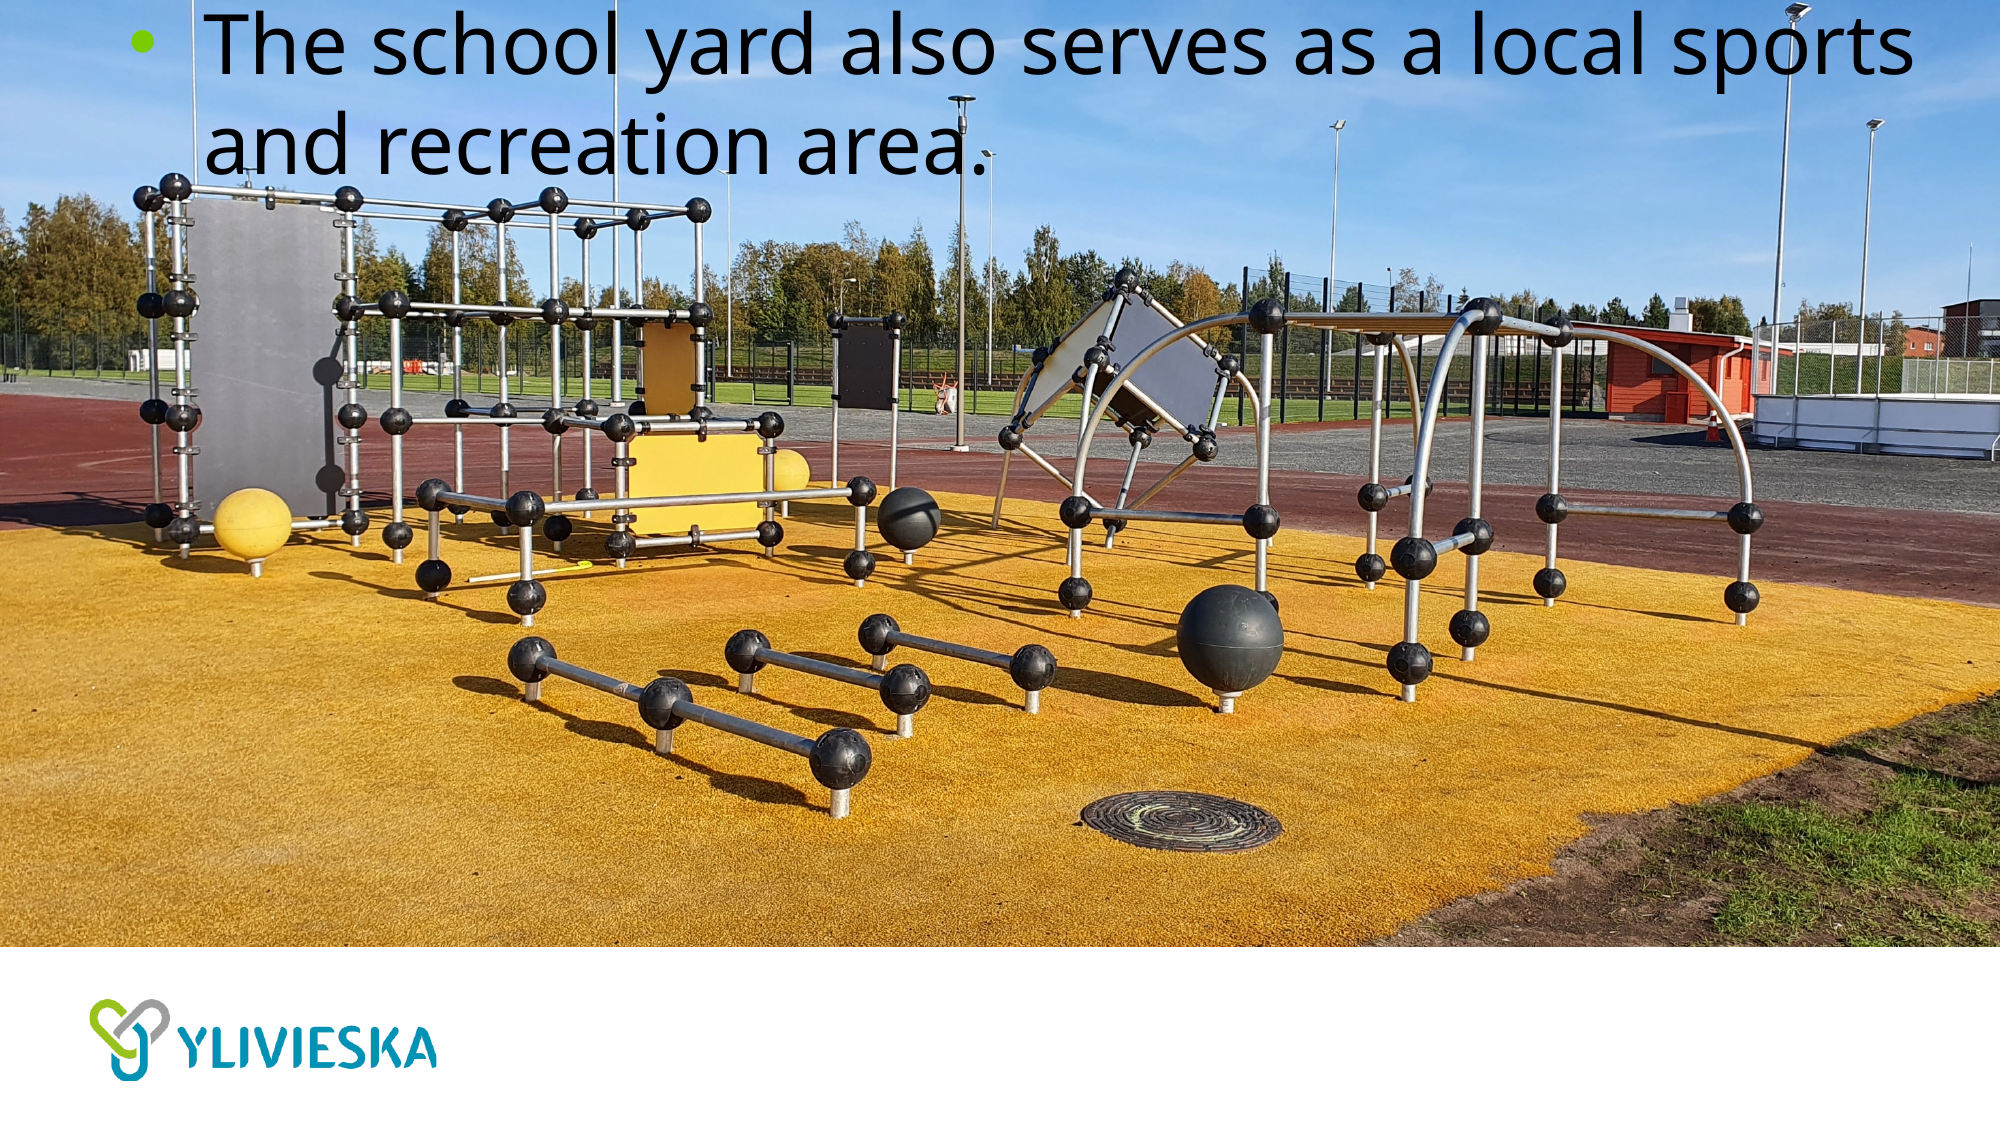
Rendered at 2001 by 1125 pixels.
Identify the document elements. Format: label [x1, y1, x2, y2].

picture [0, 0, 2000, 947]
